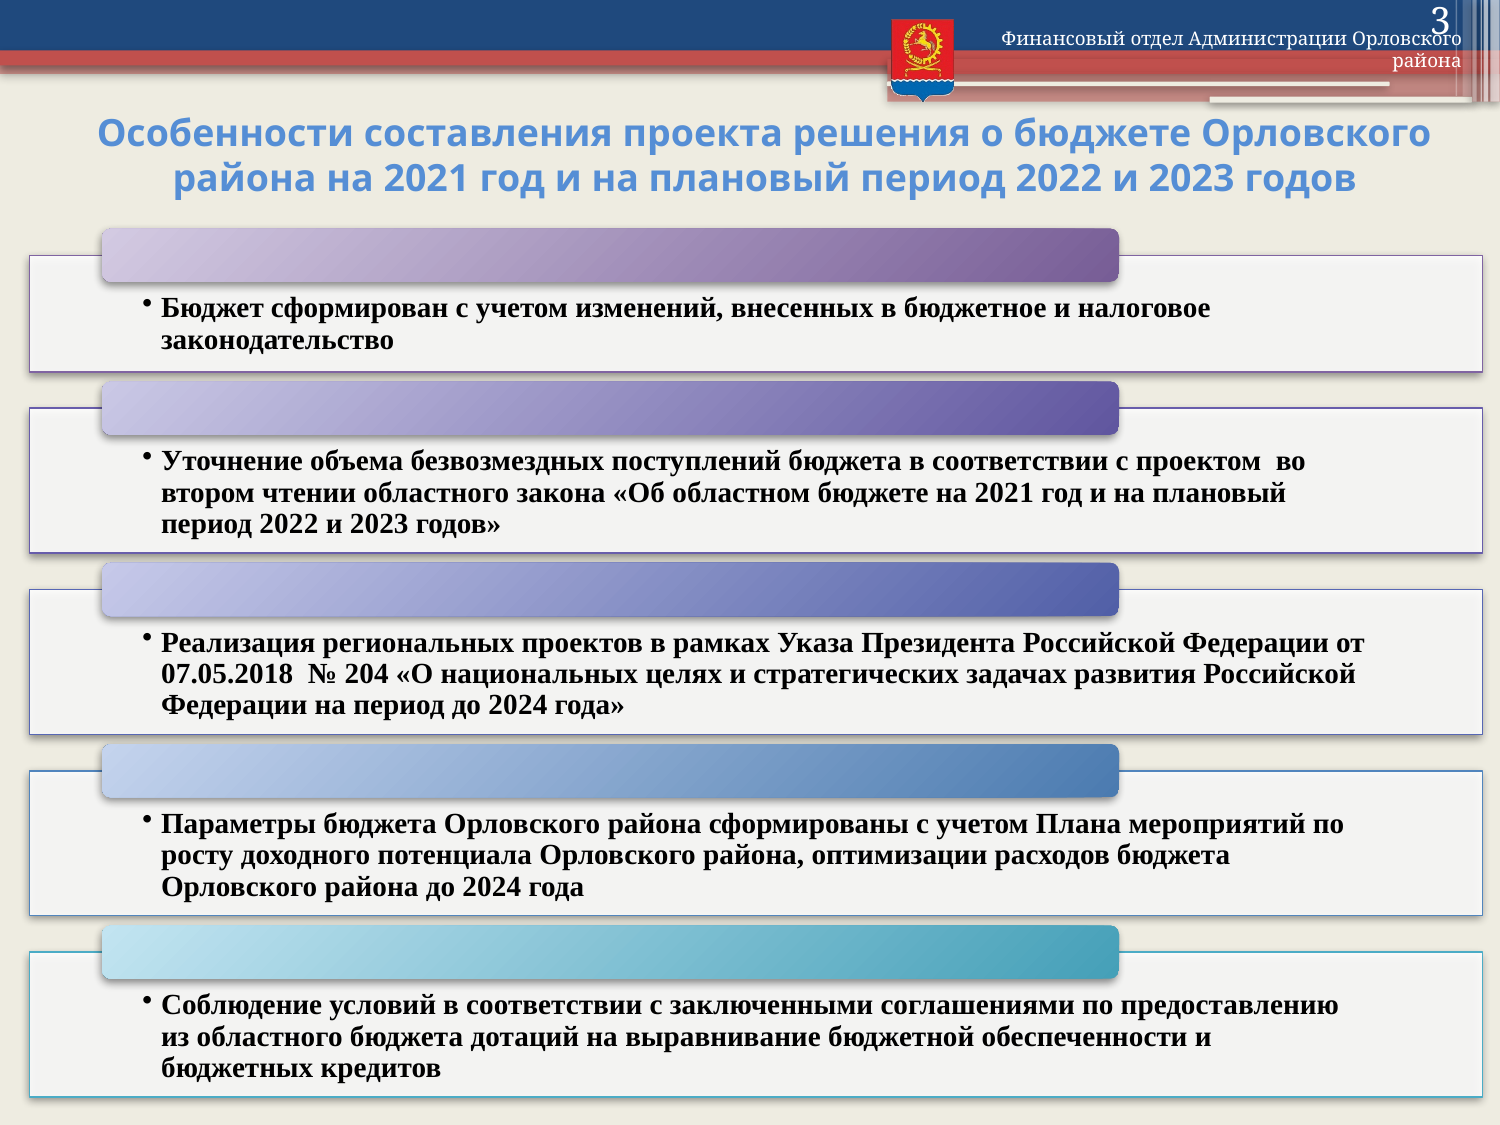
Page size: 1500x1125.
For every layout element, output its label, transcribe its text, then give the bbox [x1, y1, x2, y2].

title Особенности составления проекта решения о бюджете Орловского района на 2021 год и на плановый период 2022 и 2023 годов [76, 78, 1453, 216]
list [29, 219, 1483, 1107]
picture [891, 19, 954, 78]
slide_number 3 [1340, 0, 1466, 56]
